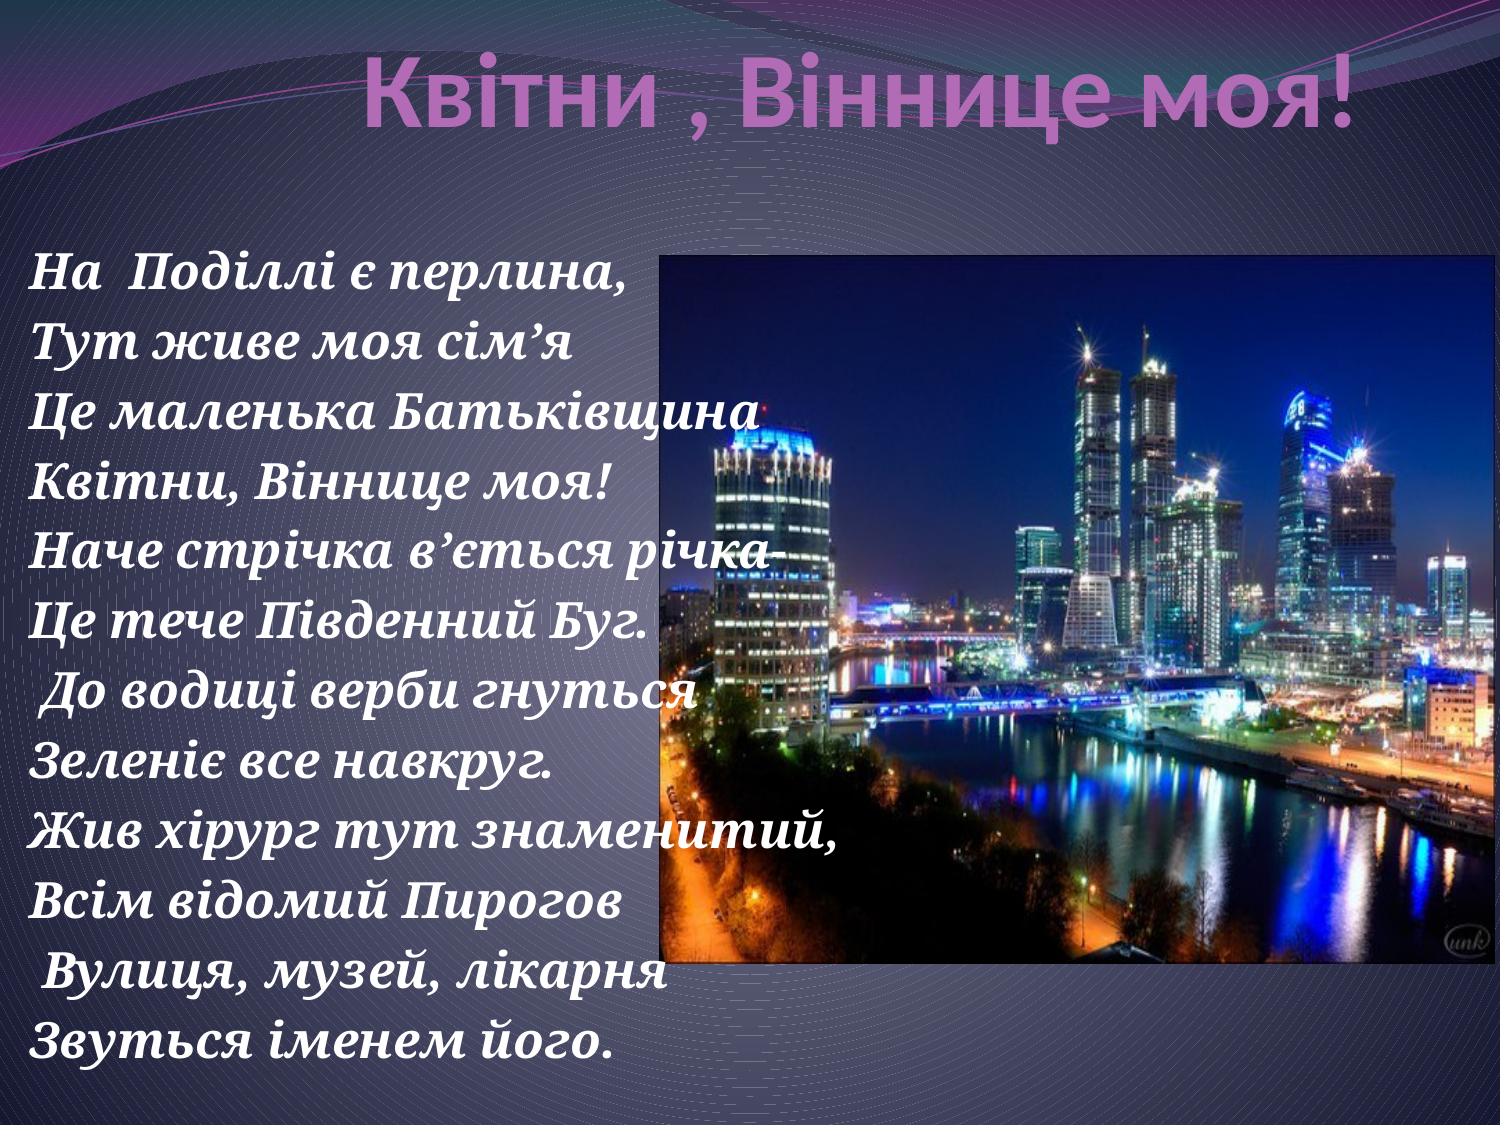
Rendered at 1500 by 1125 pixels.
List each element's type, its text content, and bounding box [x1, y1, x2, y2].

subtitle На Поділлі є перлина, Тут живе моя сім’я Це маленька Батьківщина Квітни, Віннице моя! Наче стрічка в’ється річка- Це тече Південний Буг. До водиці верби гнуться Зеленіє все навкруг. Жив хірург тут знаменитий, Всім відомий Пирогов Вулиця, музей, лікарня Звуться іменем його. [29, 231, 1366, 1124]
title Квітни , Віннице моя! [76, 19, 1365, 149]
picture [659, 255, 1495, 965]
